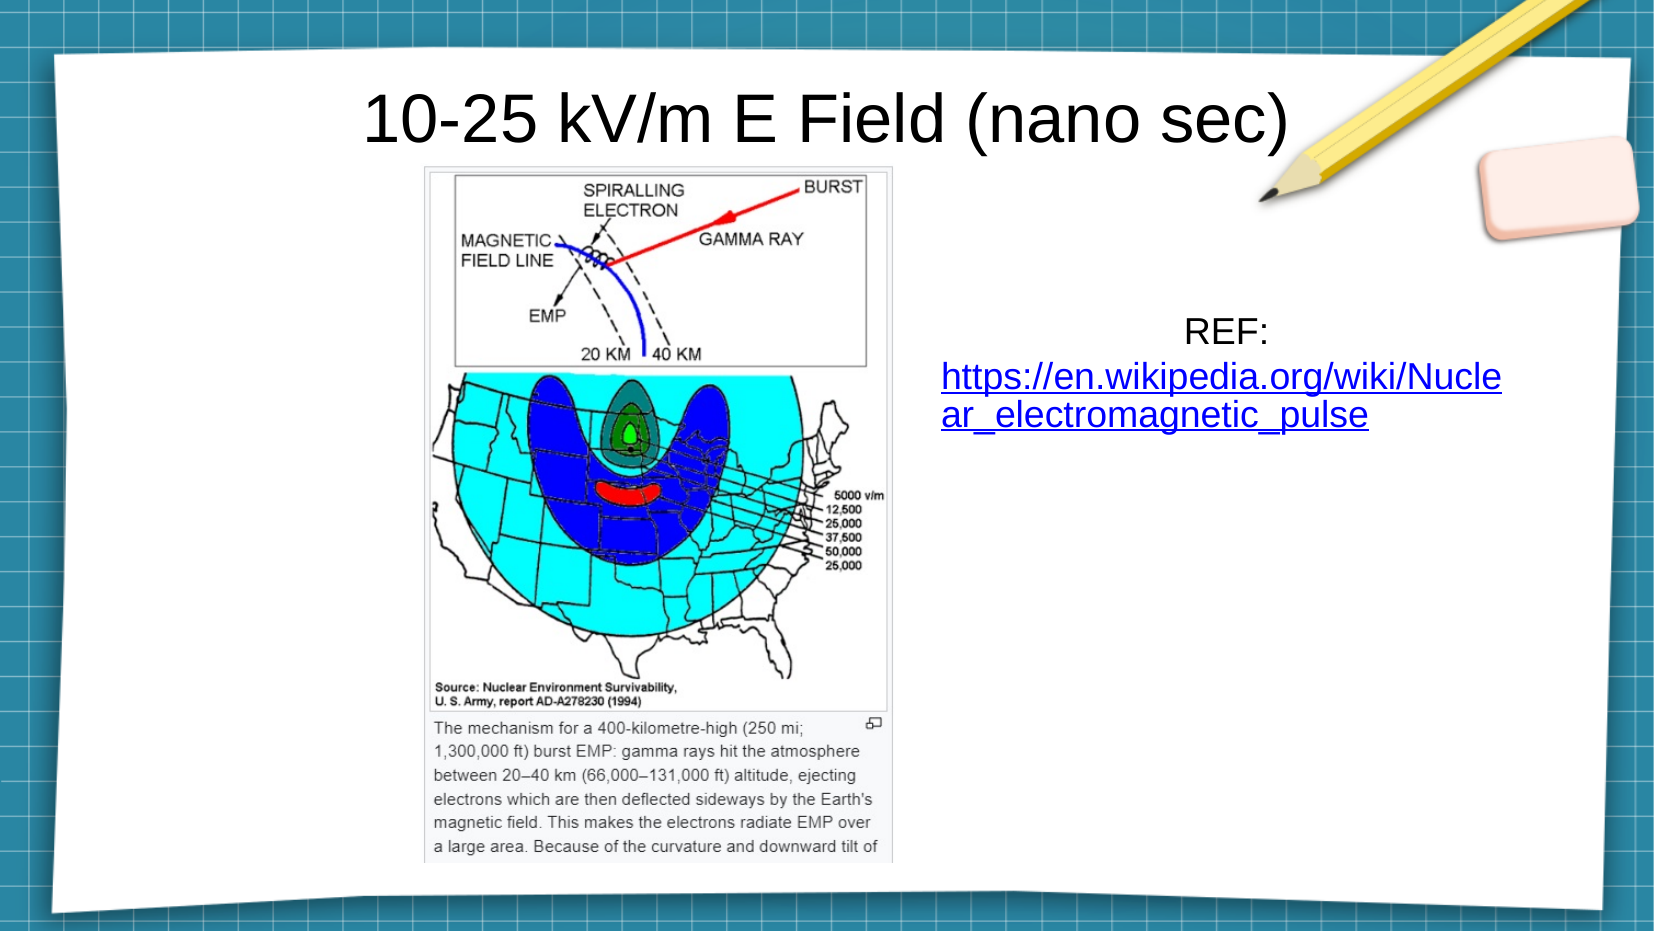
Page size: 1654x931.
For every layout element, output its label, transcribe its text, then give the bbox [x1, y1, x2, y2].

title 10-25 kV/m E Field (nano sec) [82, 37, 1571, 193]
picture [0, 0, 1654, 931]
text_box REF: https://en.wikipedia.org/wiki/Nuclear_electromagnetic_pulse [926, 300, 1538, 399]
